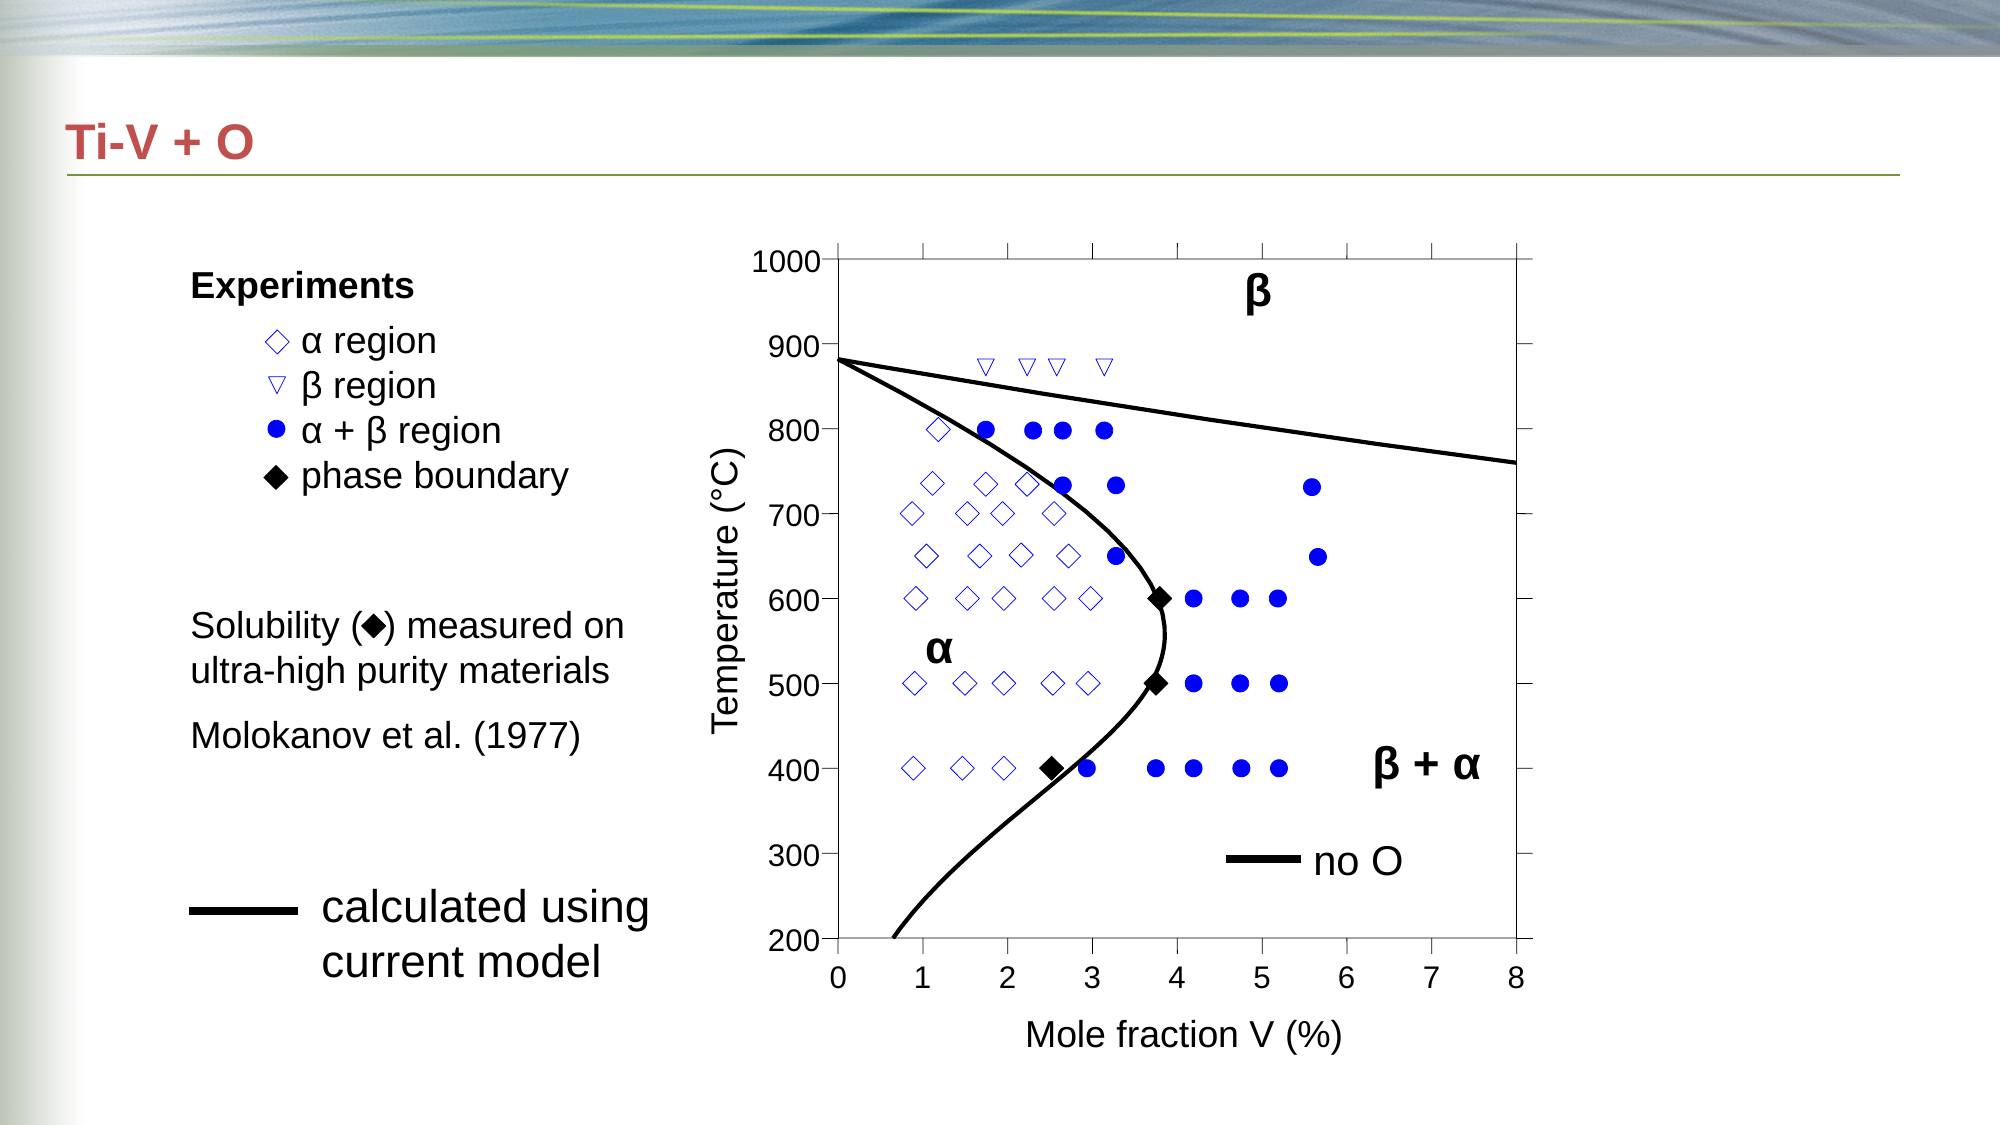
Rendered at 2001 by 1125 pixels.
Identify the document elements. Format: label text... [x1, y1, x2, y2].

picture [0, 0, 2000, 1125]
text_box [189, 876, 653, 988]
title Ti-V + O [50, 37, 1900, 193]
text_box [189, 261, 593, 499]
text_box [190, 600, 642, 758]
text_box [699, 240, 1533, 1056]
